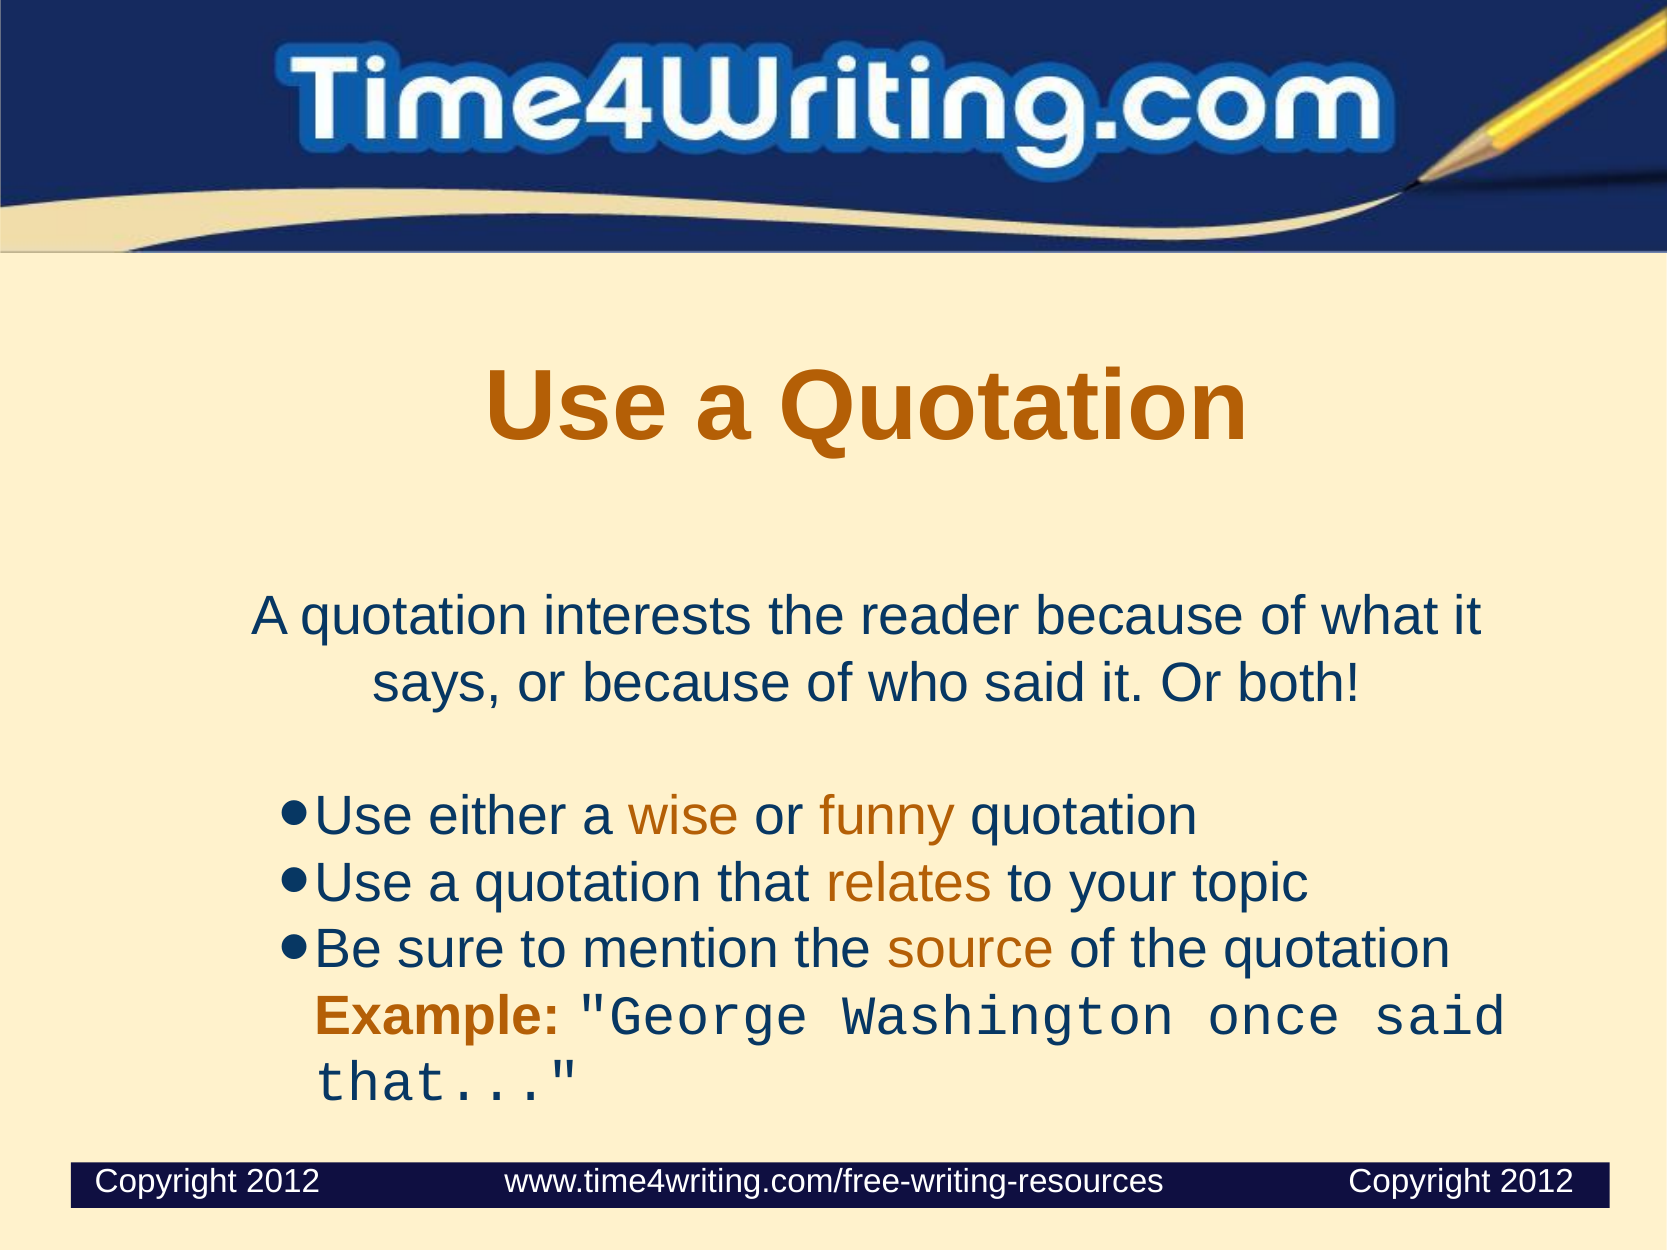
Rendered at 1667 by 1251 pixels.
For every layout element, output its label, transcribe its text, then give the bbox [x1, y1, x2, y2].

text_box Copyright 2012 www.time4writing.com/free-writing-resources Copyright 2012 [83, 1162, 1598, 1201]
text_box [0, 0, 1667, 253]
text_box [69, 1160, 1612, 1210]
title Use a Quotation A quotation interests the reader because of what it says, or because of who said it. Or both! Use either a wise or funny quotation Use a quotation that relates to your topic Be sure to mention the source of the quotation Example: "George Washington once said that..." [183, 332, 1552, 1119]
picture [0, 253, 1667, 1250]
